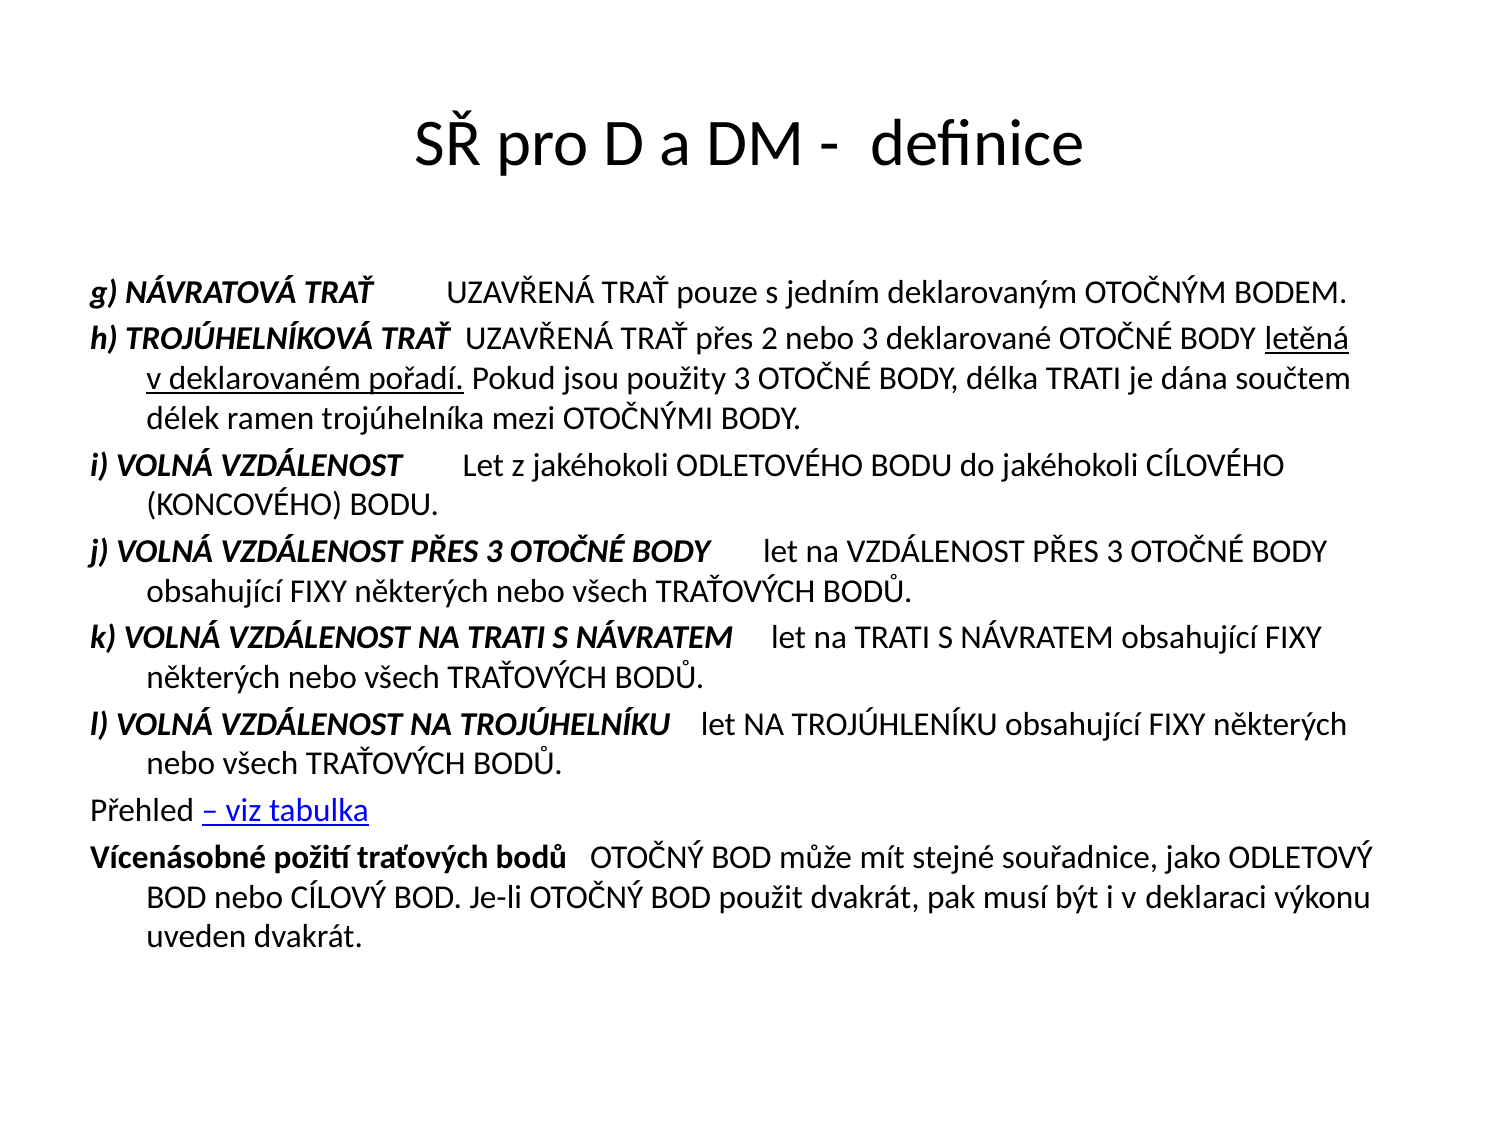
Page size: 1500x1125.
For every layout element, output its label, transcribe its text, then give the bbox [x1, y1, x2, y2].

list g) NÁVRATOVÁ TRAŤ UZAVŘENÁ TRAŤ pouze s jedním deklarovaným OTOČNÝM BODEM. h) TROJÚHELNÍKOVÁ TRAŤ UZAVŘENÁ TRAŤ přes 2 nebo 3 deklarované OTOČNÉ BODY letěná v deklarovaném pořadí. Pokud jsou použity 3 OTOČNÉ BODY, délka TRATI je dána součtem délek ramen trojúhelníka mezi OTOČNÝMI BODY. i) VOLNÁ VZDÁLENOST Let z jakéhokoli ODLETOVÉHO BODU do jakéhokoli CÍLOVÉHO (KONCOVÉHO) BODU. j) VOLNÁ VZDÁLENOST PŘES 3 OTOČNÉ BODY let na VZDÁLENOST PŘES 3 OTOČNÉ BODY obsahující FIXY některých nebo všech TRAŤOVÝCH BODŮ. k) VOLNÁ VZDÁLENOST NA TRATI S NÁVRATEM let na TRATI S NÁVRATEM obsahující FIXY některých nebo všech TRAŤOVÝCH BODŮ. l) VOLNÁ VZDÁLENOST NA TROJÚHELNÍKU let NA TROJÚHLENÍKU obsahující FIXY některých nebo všech TRAŤOVÝCH BODŮ. Přehled – viz tabulka Vícenásobné požití traťových bodů OTOČNÝ BOD může mít stejné souřadnice, jako ODLETOVÝ BOD nebo CÍLOVÝ BOD. Je-li OTOČNÝ BOD použit dvakrát, pak musí být i v deklaraci výkonu uveden dvakrát. [75, 262, 1425, 1005]
title SŘ pro D a DM - definice [75, 45, 1425, 233]
